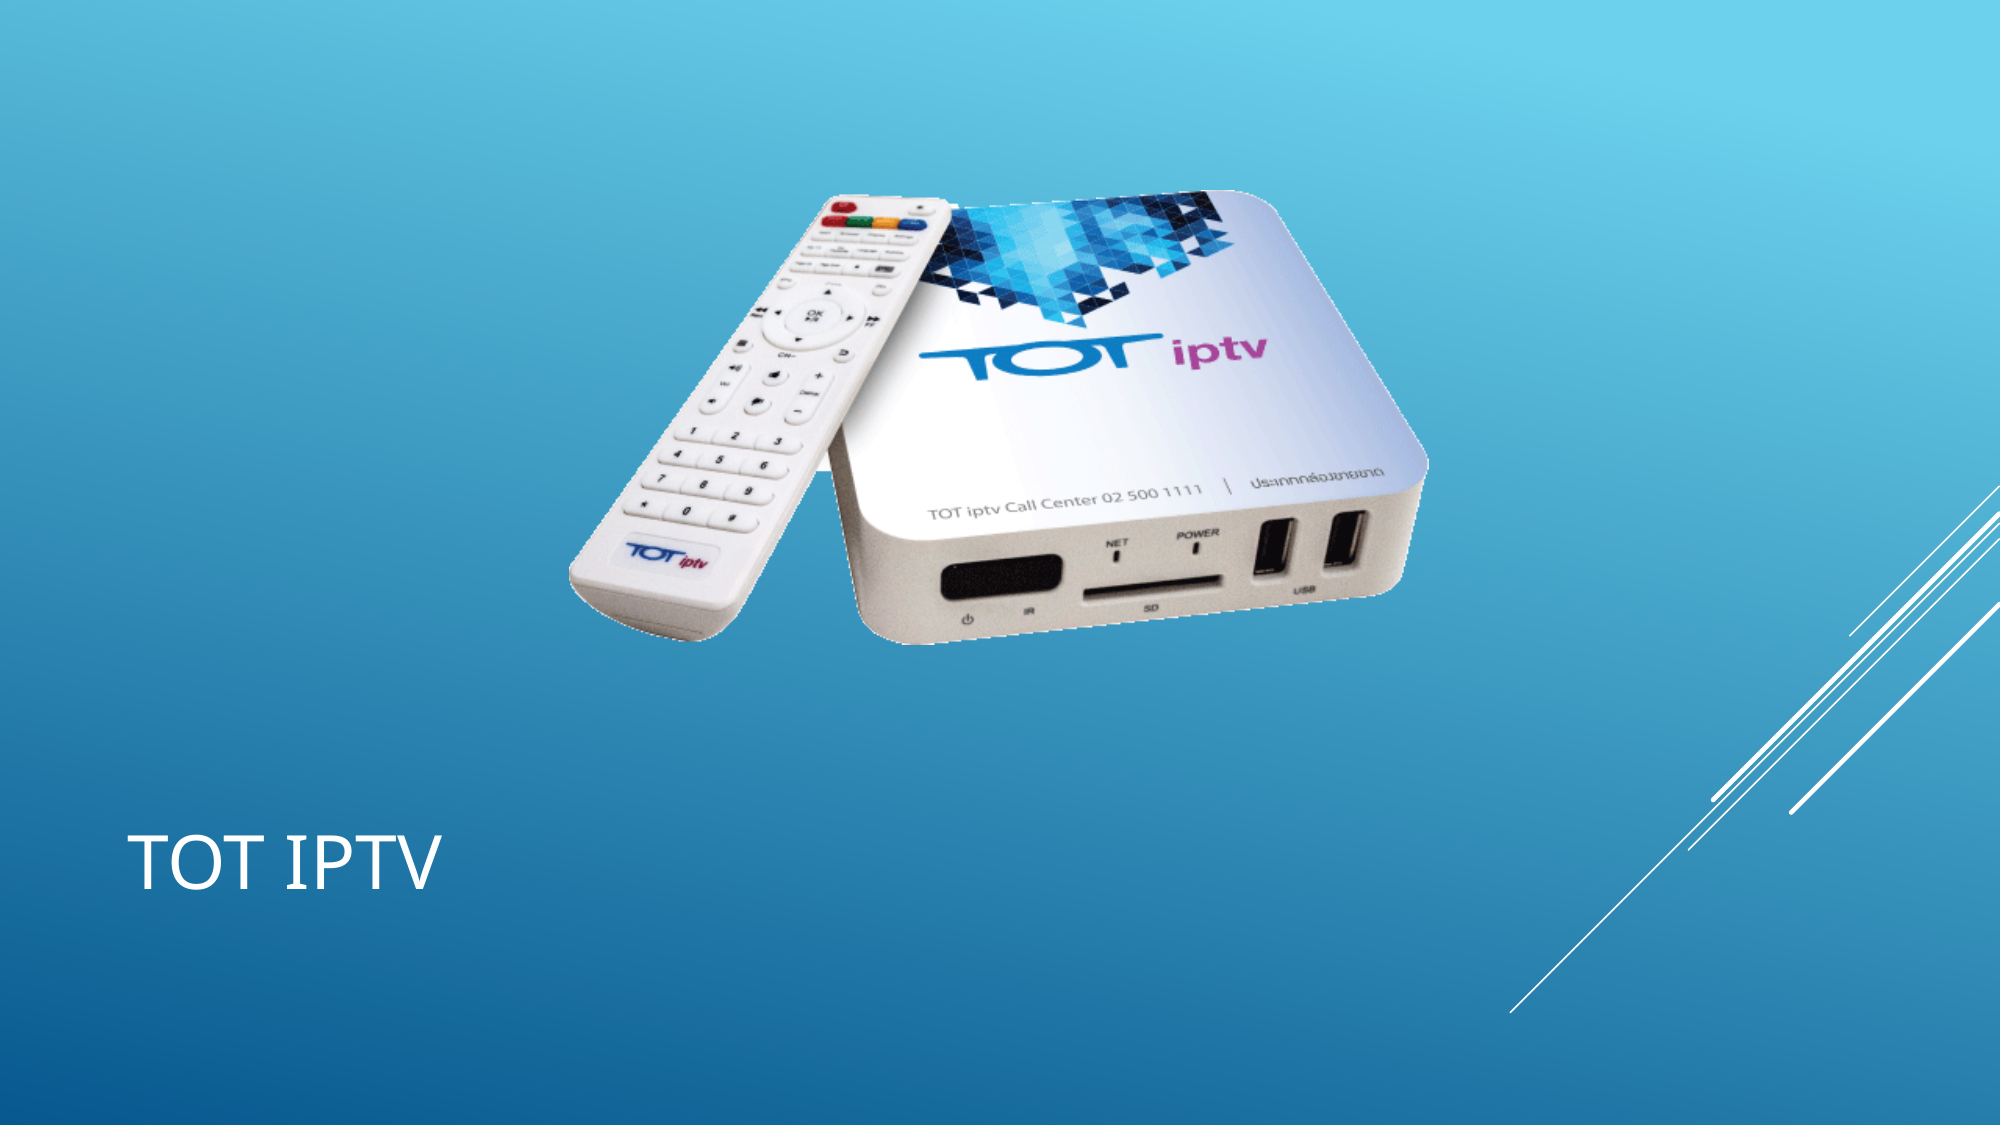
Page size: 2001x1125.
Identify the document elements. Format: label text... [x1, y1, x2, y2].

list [569, 189, 1429, 646]
title TOT IPTV [112, 736, 1513, 984]
